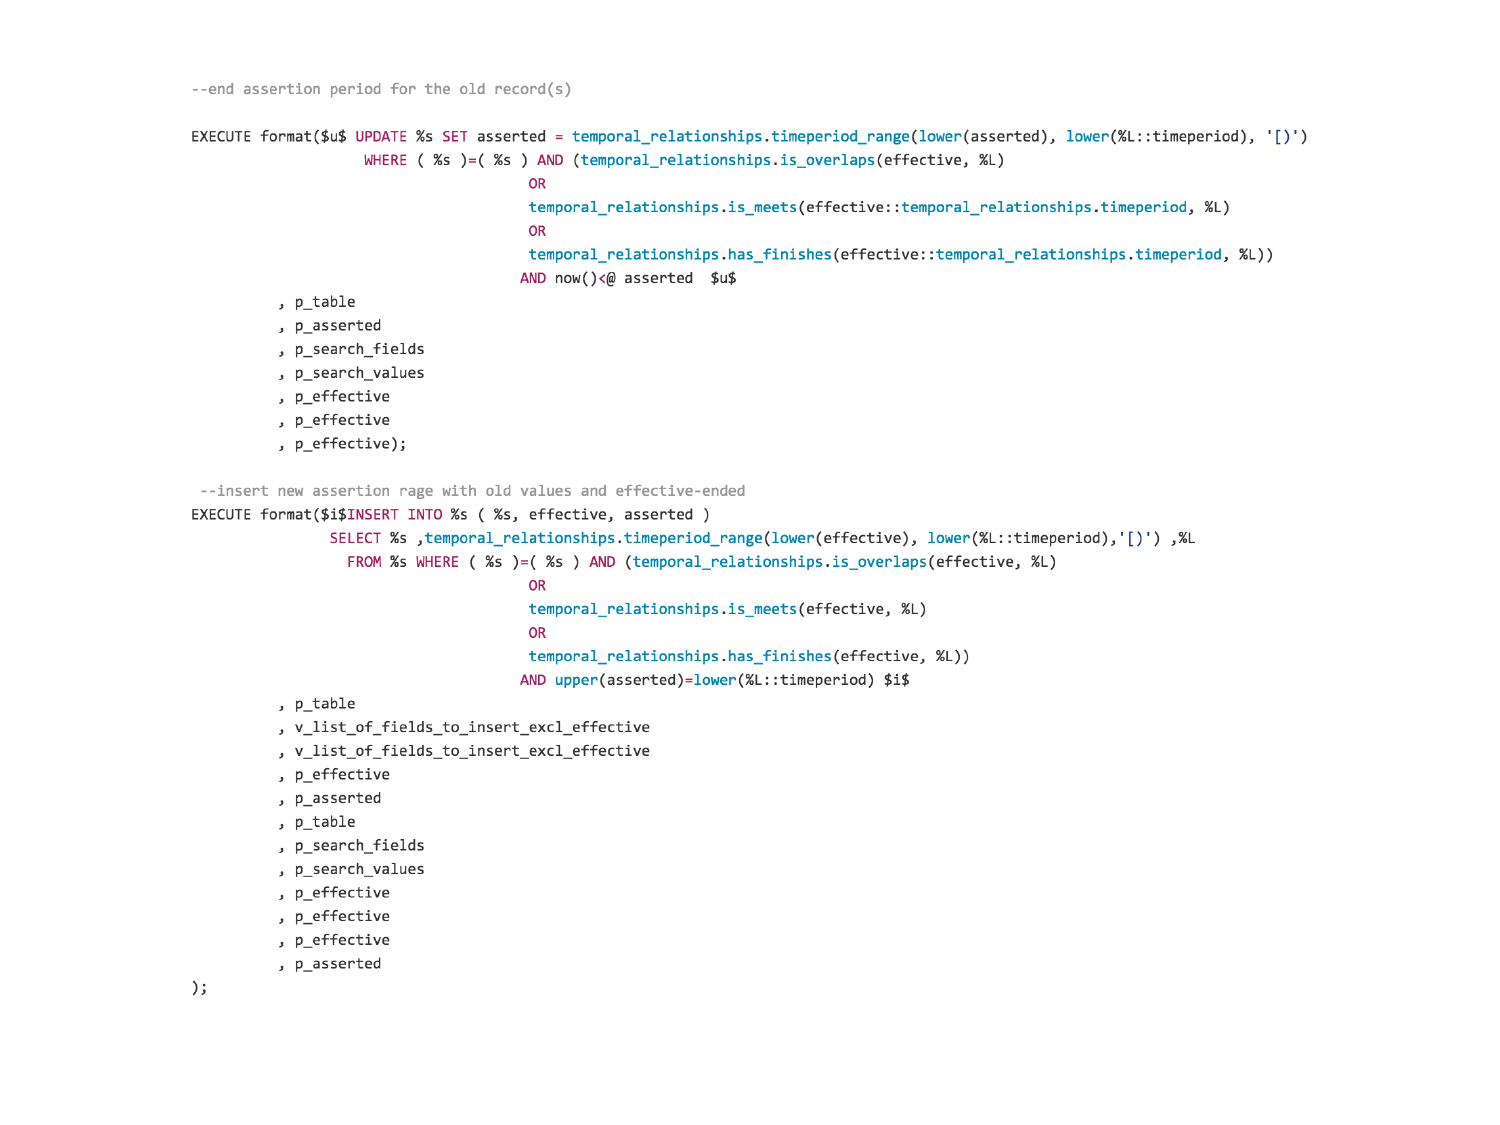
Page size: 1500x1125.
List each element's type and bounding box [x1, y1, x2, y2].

list [74, 77, 1426, 1006]
